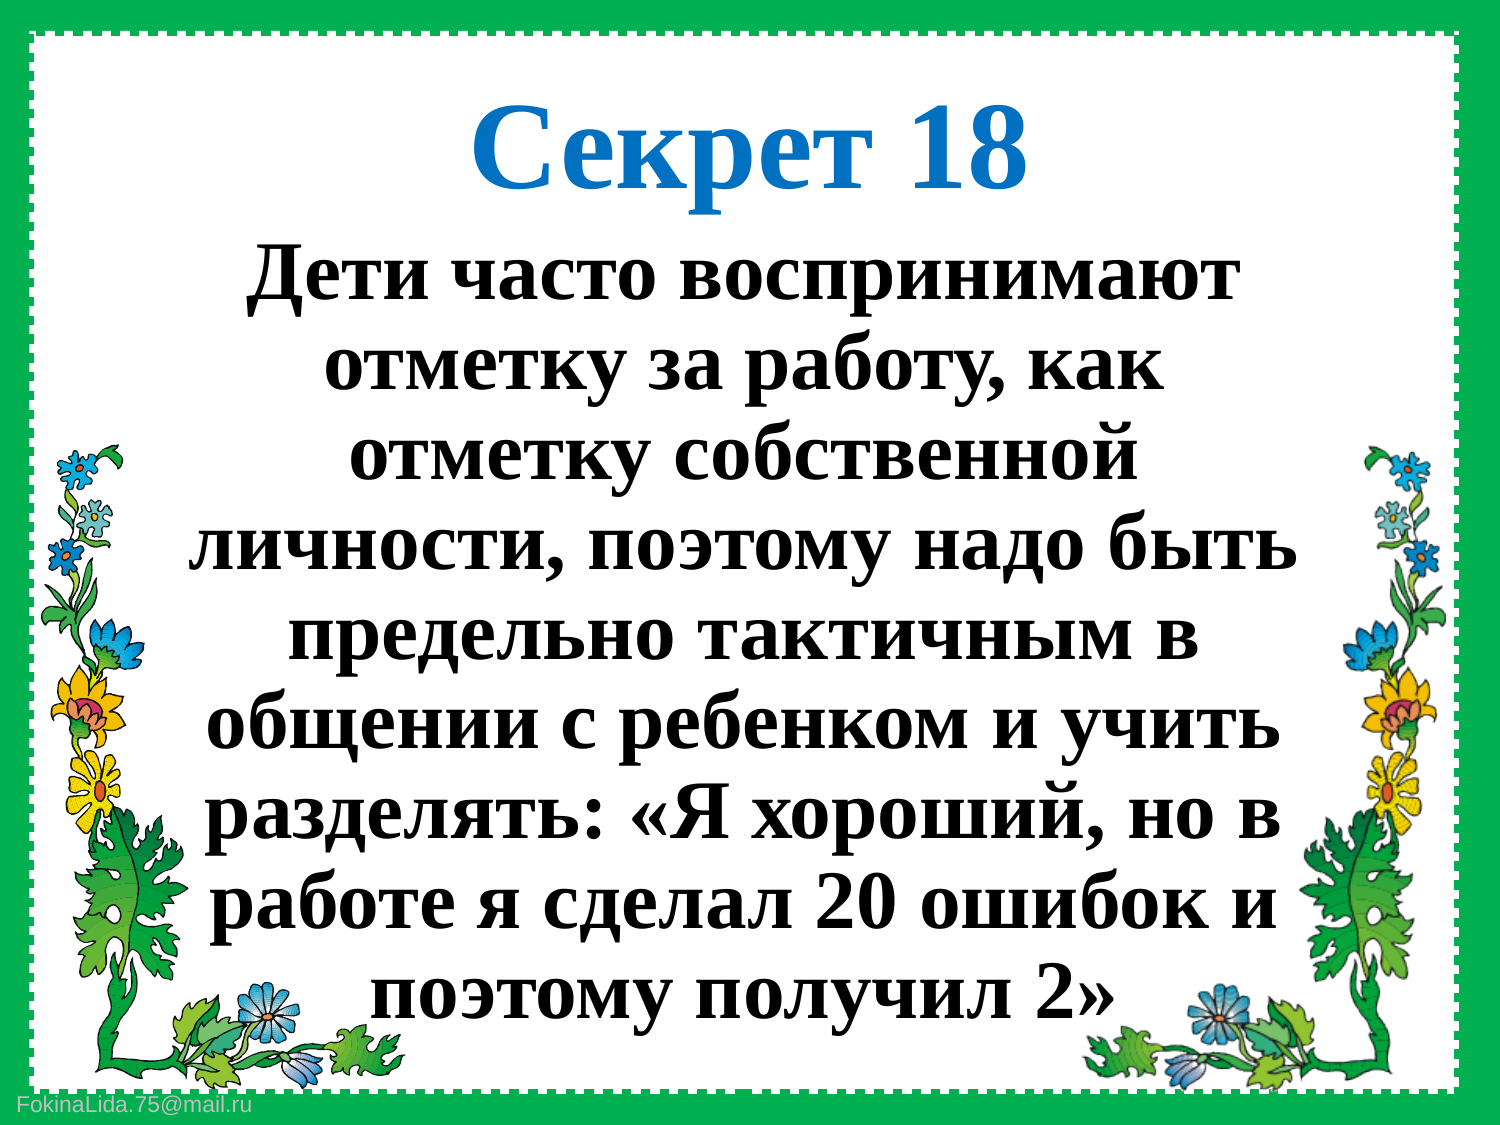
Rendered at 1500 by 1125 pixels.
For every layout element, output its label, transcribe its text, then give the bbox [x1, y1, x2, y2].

title Секрет 18 [75, 45, 1425, 233]
picture [1080, 444, 1448, 1093]
list Дети часто воспринимают отметку за работу, как отметку собственной личности, поэтому надо быть предельно тактичным в общении с ребенком и учить разделять: «Я хороший, но в работе я сделал 20 ошибок и поэтому получил 2» [147, 233, 1341, 1071]
